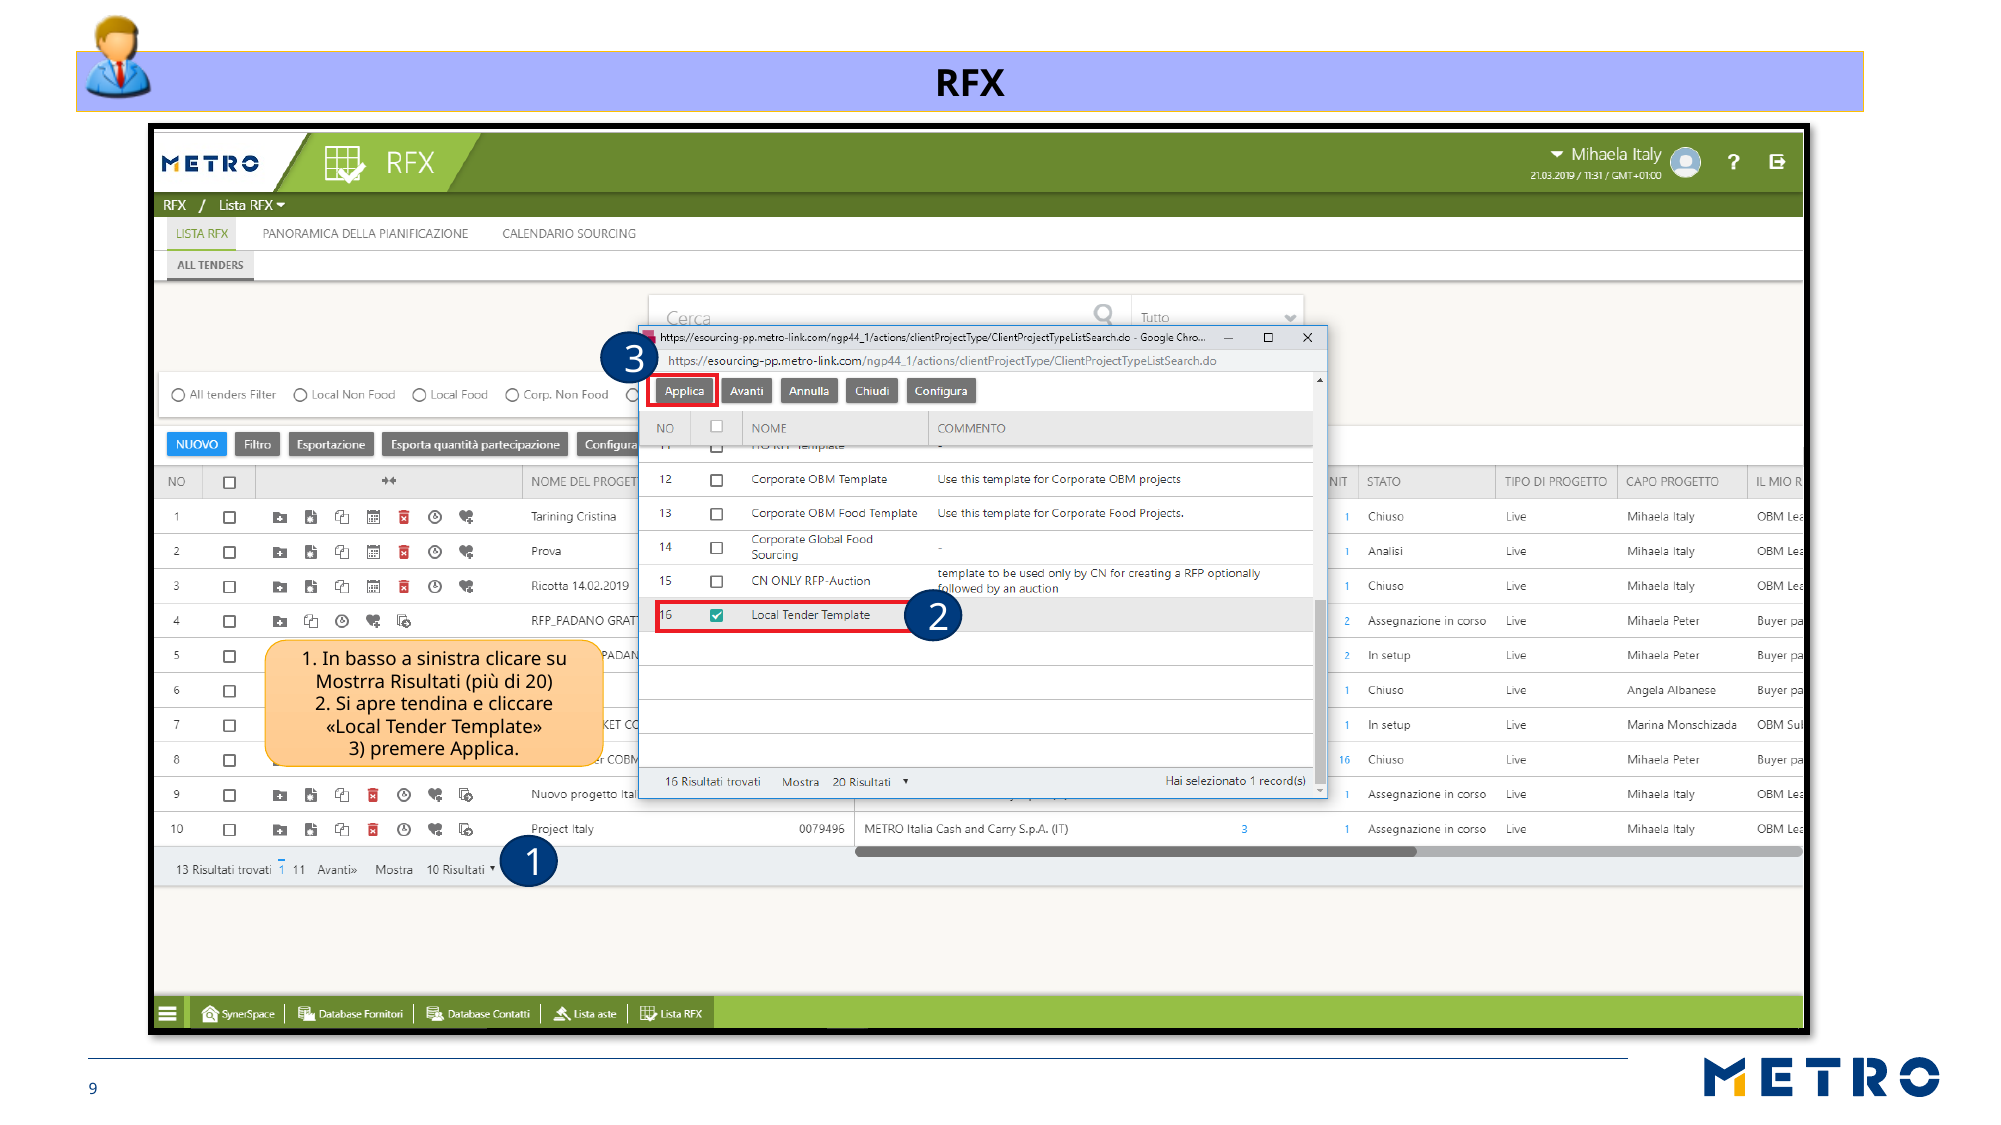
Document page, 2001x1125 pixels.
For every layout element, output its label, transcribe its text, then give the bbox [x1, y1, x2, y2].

picture [79, 14, 158, 100]
text_box Project management [1577, 57, 1854, 228]
text_box RFX [76, 51, 1864, 112]
slide_number 9 [88, 1079, 124, 1115]
picture [153, 128, 1804, 1029]
